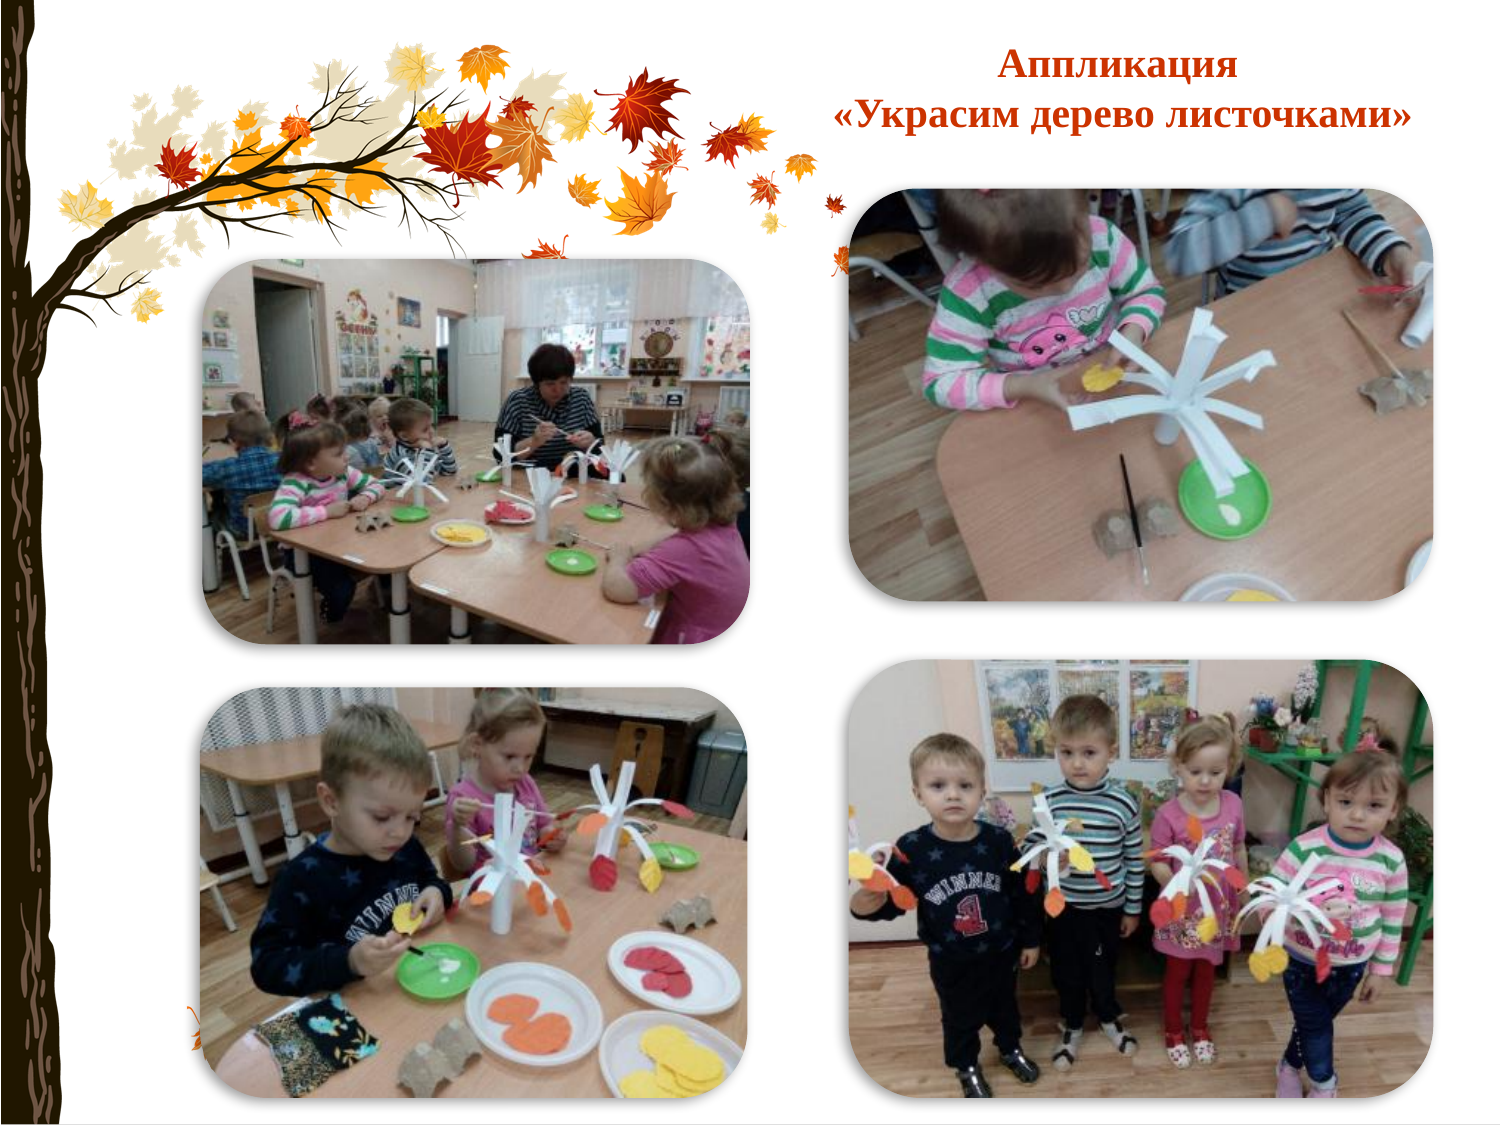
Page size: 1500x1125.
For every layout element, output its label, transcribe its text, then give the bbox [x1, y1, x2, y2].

picture [0, 0, 1500, 1125]
text_box Аппликация «Украсим дерево листочками» [817, 28, 1428, 143]
